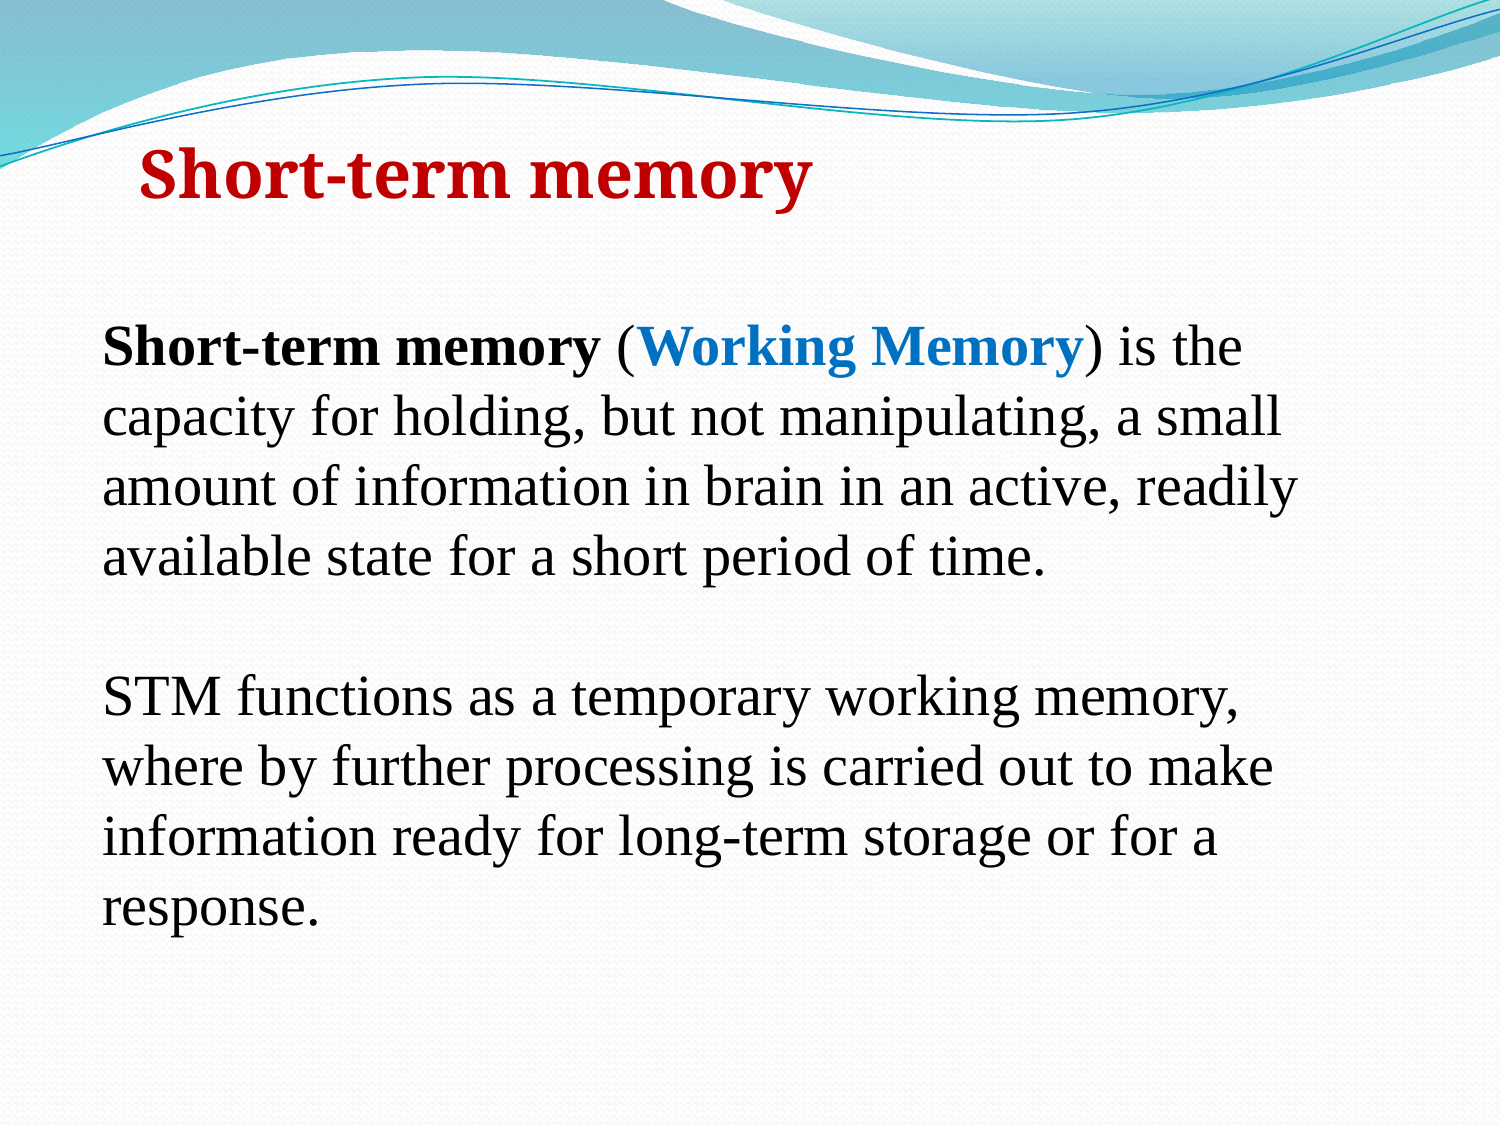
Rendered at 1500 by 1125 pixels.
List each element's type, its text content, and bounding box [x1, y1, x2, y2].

text_box Short-term memory (Working Memory) is the capacity for holding, but not manipulating, a small amount of information in brain in an active, readily available state for a short period of time. STM functions as a temporary working memory, where by further processing is carried out to make information ready for long-term storage or for a response. [87, 299, 1400, 1015]
text_box Short-term memory [125, 124, 838, 220]
